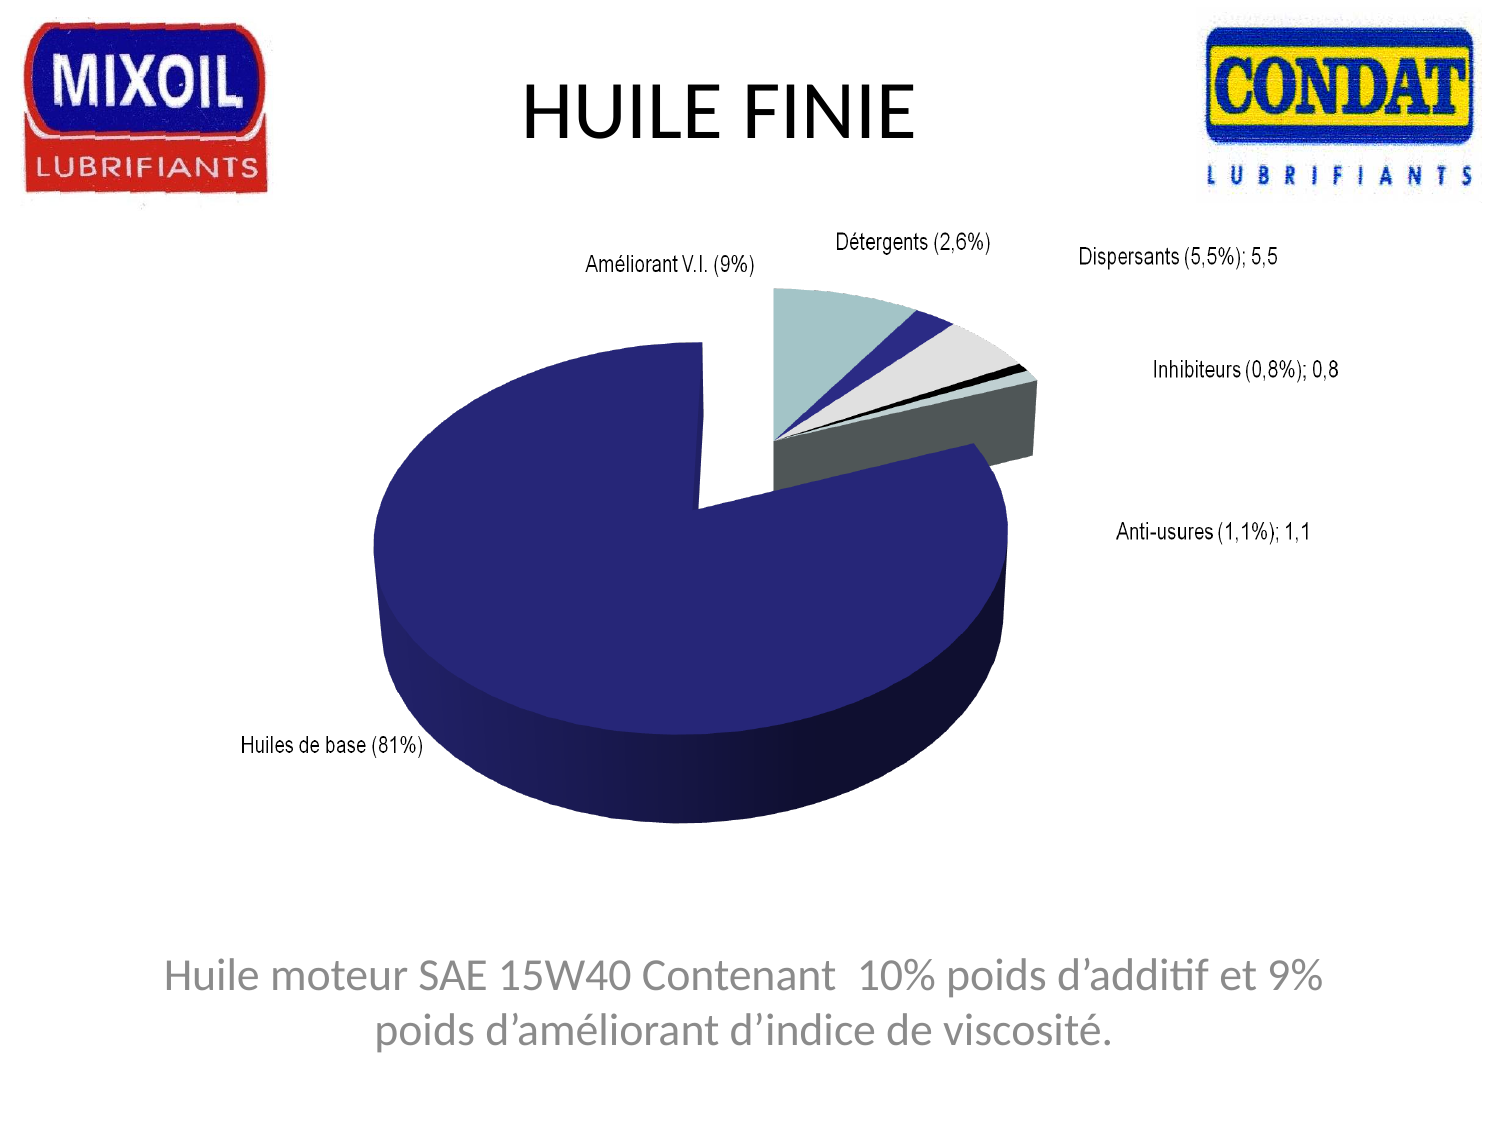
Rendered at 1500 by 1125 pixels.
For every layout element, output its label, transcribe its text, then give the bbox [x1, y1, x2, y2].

subtitle Huile moteur SAE 15W40 Contenant 10% poids d’additif et 9% poids d’améliorant d’indice de viscosité. [105, 937, 1383, 1090]
title HUILE FINIE [287, 35, 1190, 162]
picture [1195, 7, 1483, 203]
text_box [116, 163, 1430, 915]
picture [19, 16, 283, 211]
